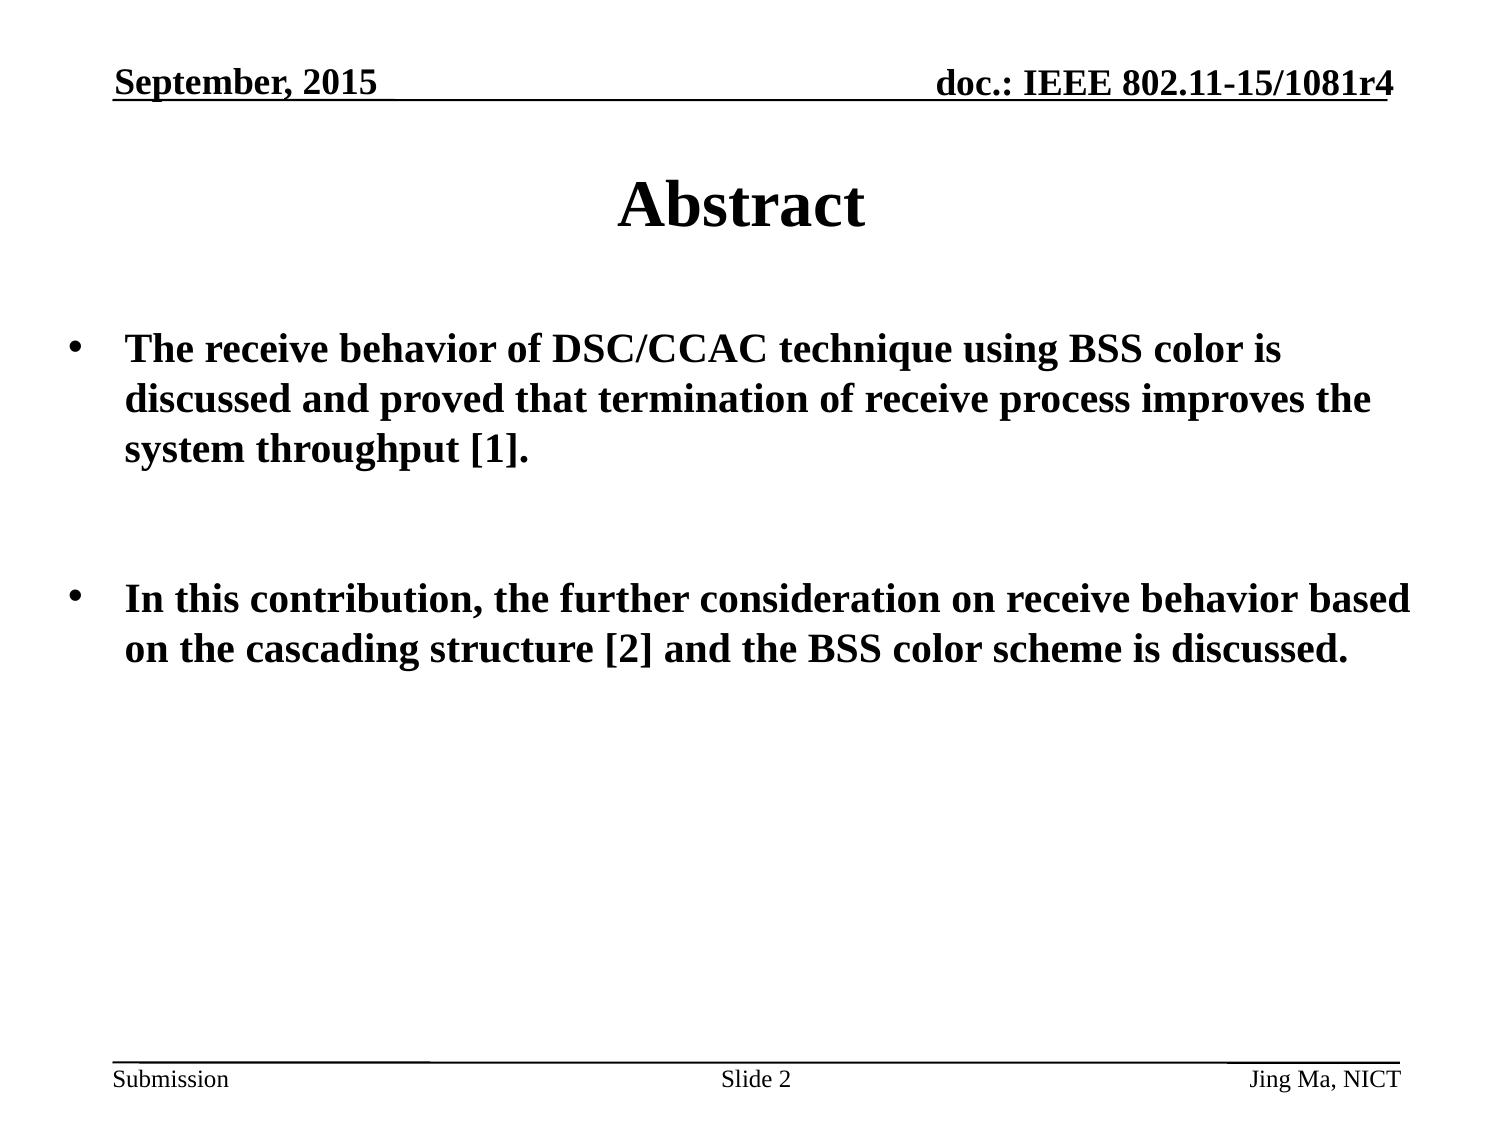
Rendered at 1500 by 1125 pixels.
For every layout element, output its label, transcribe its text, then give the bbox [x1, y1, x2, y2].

list The receive behavior of DSC/CCAC technique using BSS color is discussed and proved that termination of receive process improves the system throughput [1]. In this contribution, the further consideration on receive behavior based on the cascading structure [2] and the BSS color scheme is discussed. [52, 312, 1439, 953]
title Abstract [112, 112, 1388, 288]
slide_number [114, 54, 408, 103]
footer Jing Ma, NICT [1081, 1061, 1402, 1093]
slide_number Slide 2 [712, 1061, 800, 1123]
